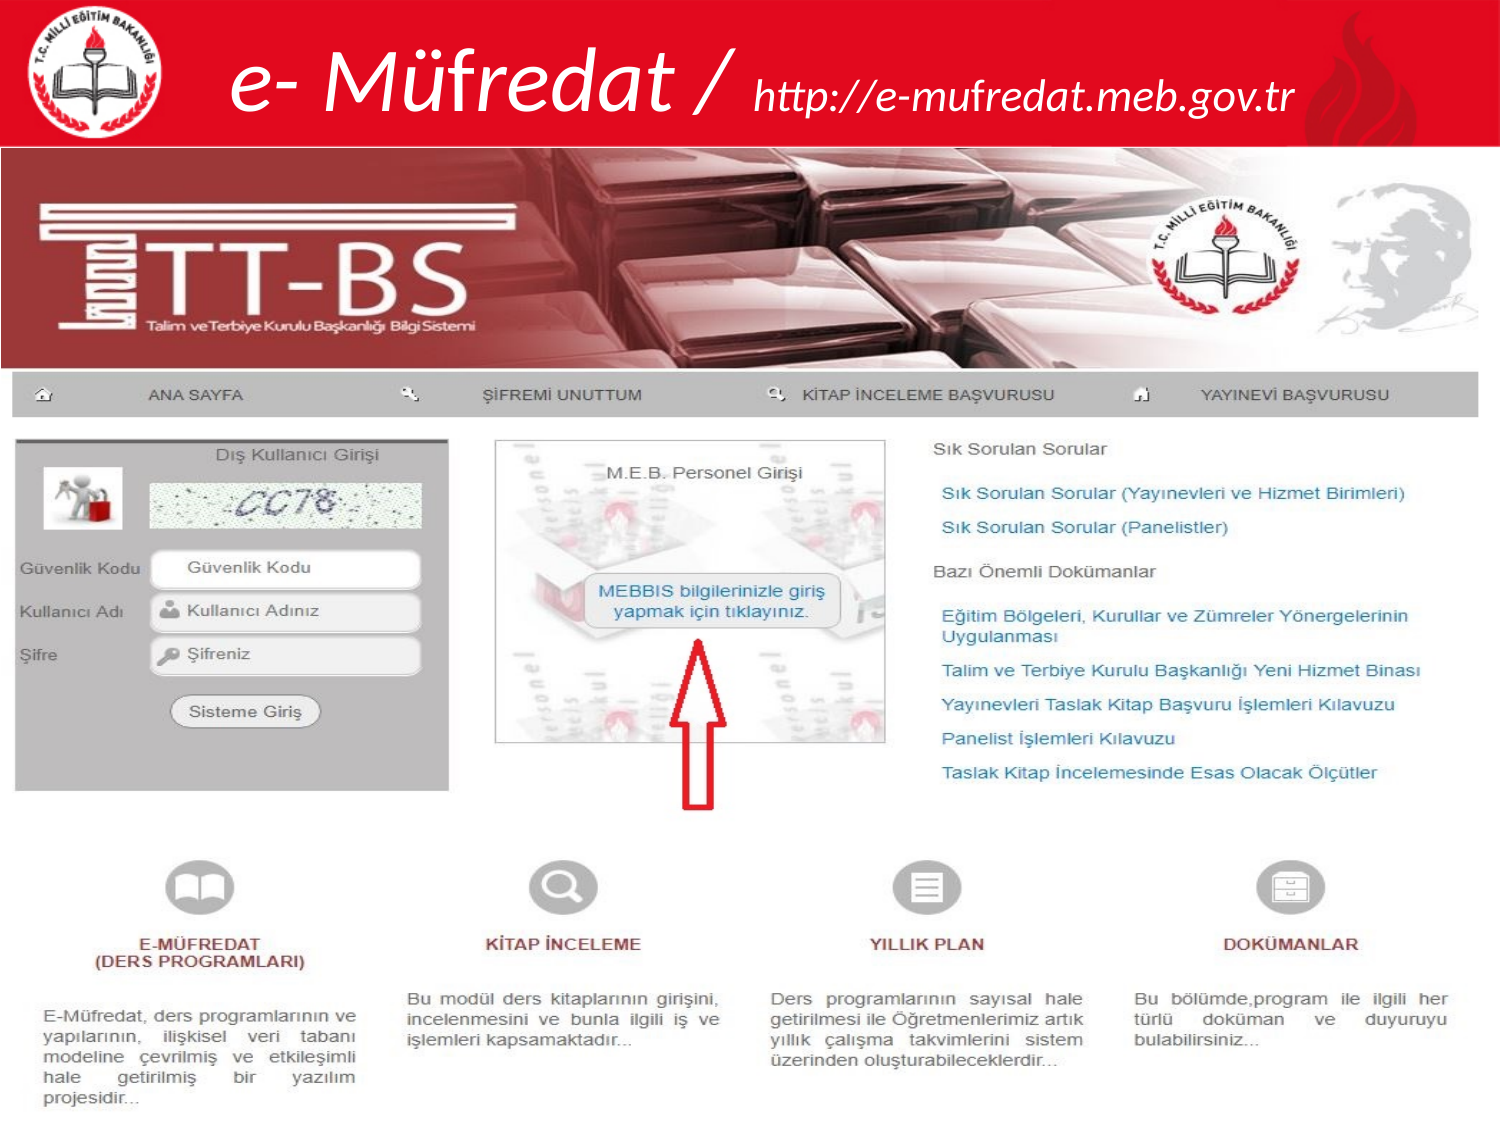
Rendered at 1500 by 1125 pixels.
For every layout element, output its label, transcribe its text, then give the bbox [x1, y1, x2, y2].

title e- Müfredat / http://e-mufredat.meb.gov.tr [76, 0, 1427, 147]
picture [0, 0, 1500, 1125]
